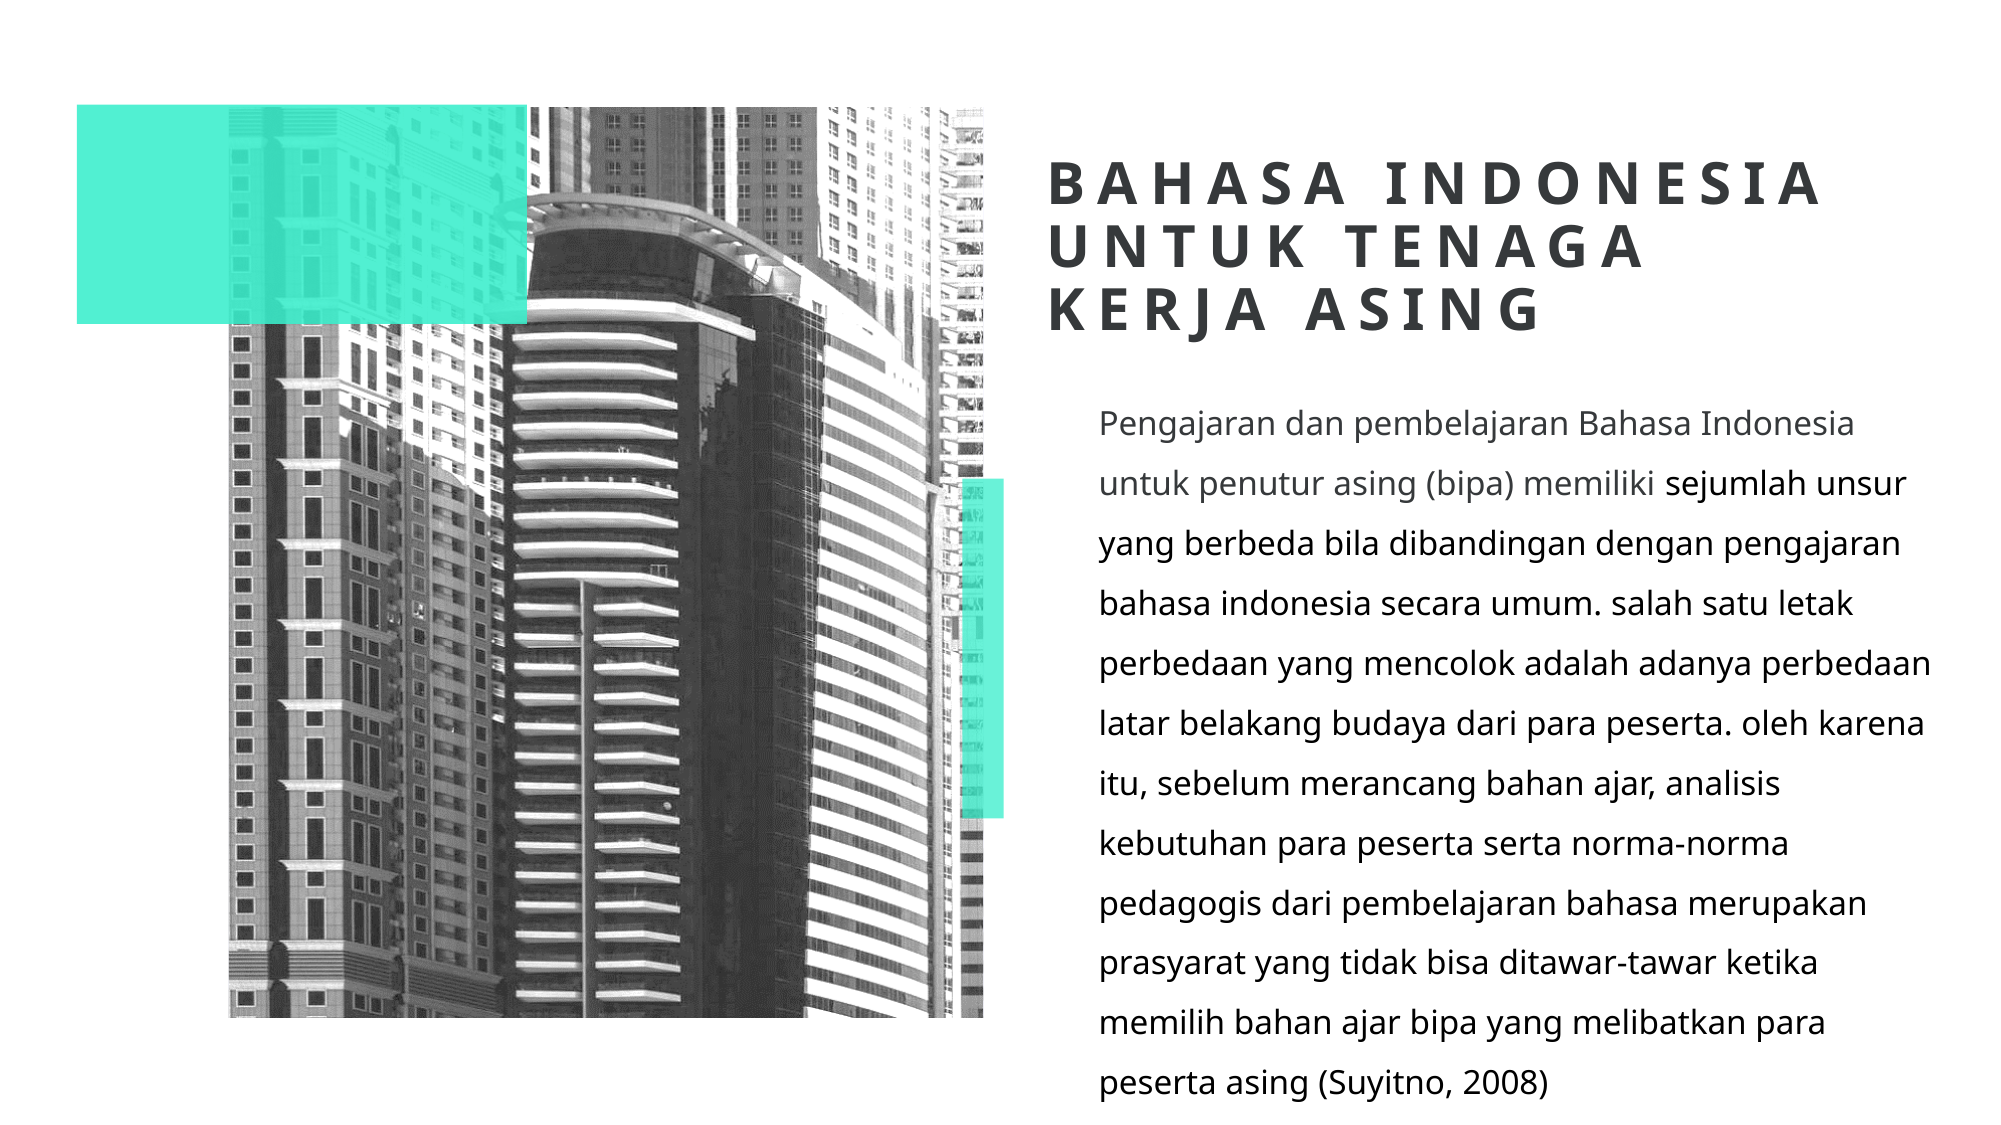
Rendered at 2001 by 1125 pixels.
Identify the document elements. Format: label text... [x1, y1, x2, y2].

title Bahasa indonesia untuk tenaga kerja asing [1046, 31, 1840, 344]
text_box [984, 478, 1004, 819]
list Pengajaran dan pembelajaran Bahasa Indonesia untuk penutur asing (bipa) memiliki sejumlah unsur yang berbeda bila dibandingan dengan pengajaran bahasa indonesia secara umum. salah satu letak perbedaan yang mencolok adalah adanya perbedaan latar belakang budaya dari para peserta. oleh karena itu, sebelum merancang bahan ajar, analisis kebutuhan para peserta serta norma-norma pedagogis dari pembelajaran bahasa merupakan prasyarat yang tidak bisa ditawar-tawar ketika memilih bahan ajar bipa yang melibatkan para peserta asing (Suyitno, 2008) [1098, 382, 1946, 1066]
picture [228, 107, 984, 1018]
text_box [76, 104, 527, 324]
